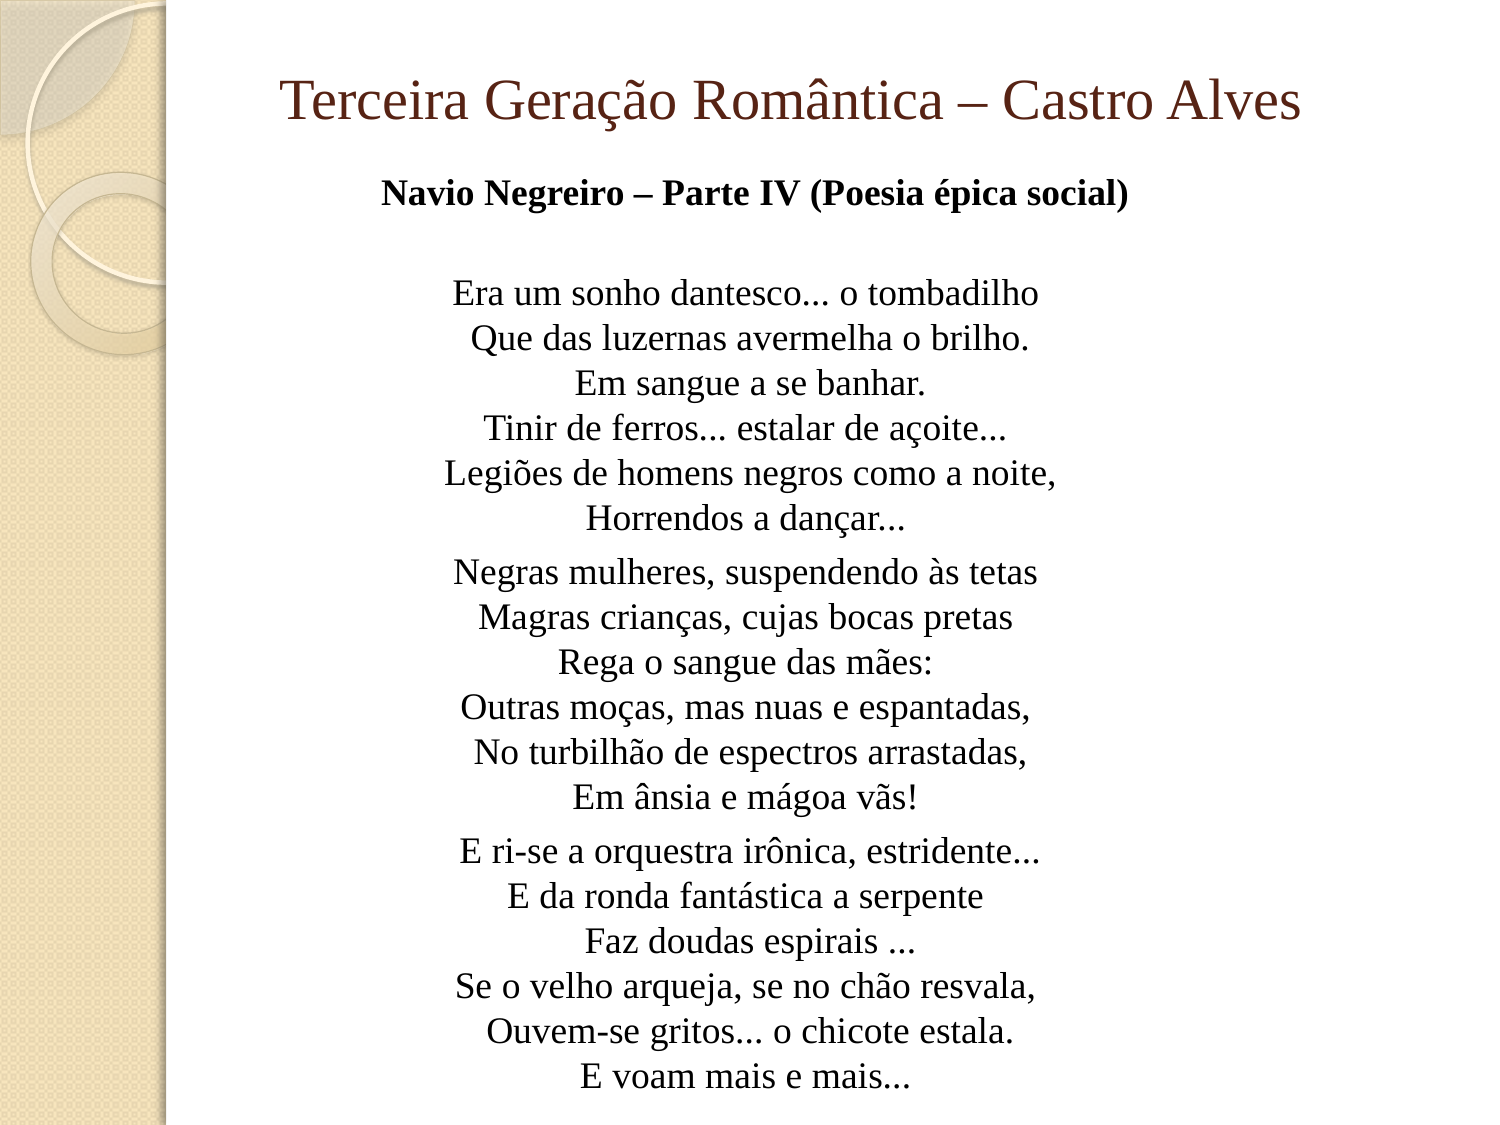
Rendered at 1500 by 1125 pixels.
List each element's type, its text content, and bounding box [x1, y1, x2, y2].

list Navio Negreiro – Parte IV (Poesia épica social) Era um sonho dantesco... o tombadilho Que das luzernas avermelha o brilho. Em sangue a se banhar. Tinir de ferros... estalar de açoite... Legiões de homens negros como a noite, Horrendos a dançar... Negras mulheres, suspendendo às tetas Magras crianças, cujas bocas pretas Rega o sangue das mães: Outras moças, mas nuas e espantadas, No turbilhão de espectros arrastadas, Em ânsia e mágoa vãs! E ri-se a orquestra irônica, estridente... E da ronda fantástica a serpente Faz doudas espirais ... Se o velho arqueja, se no chão resvala, Ouvem-se gritos... o chicote estala. E voam mais e mais... [75, 160, 1425, 1107]
title Terceira Geração Romântica – Castro Alves [171, 42, 1412, 149]
